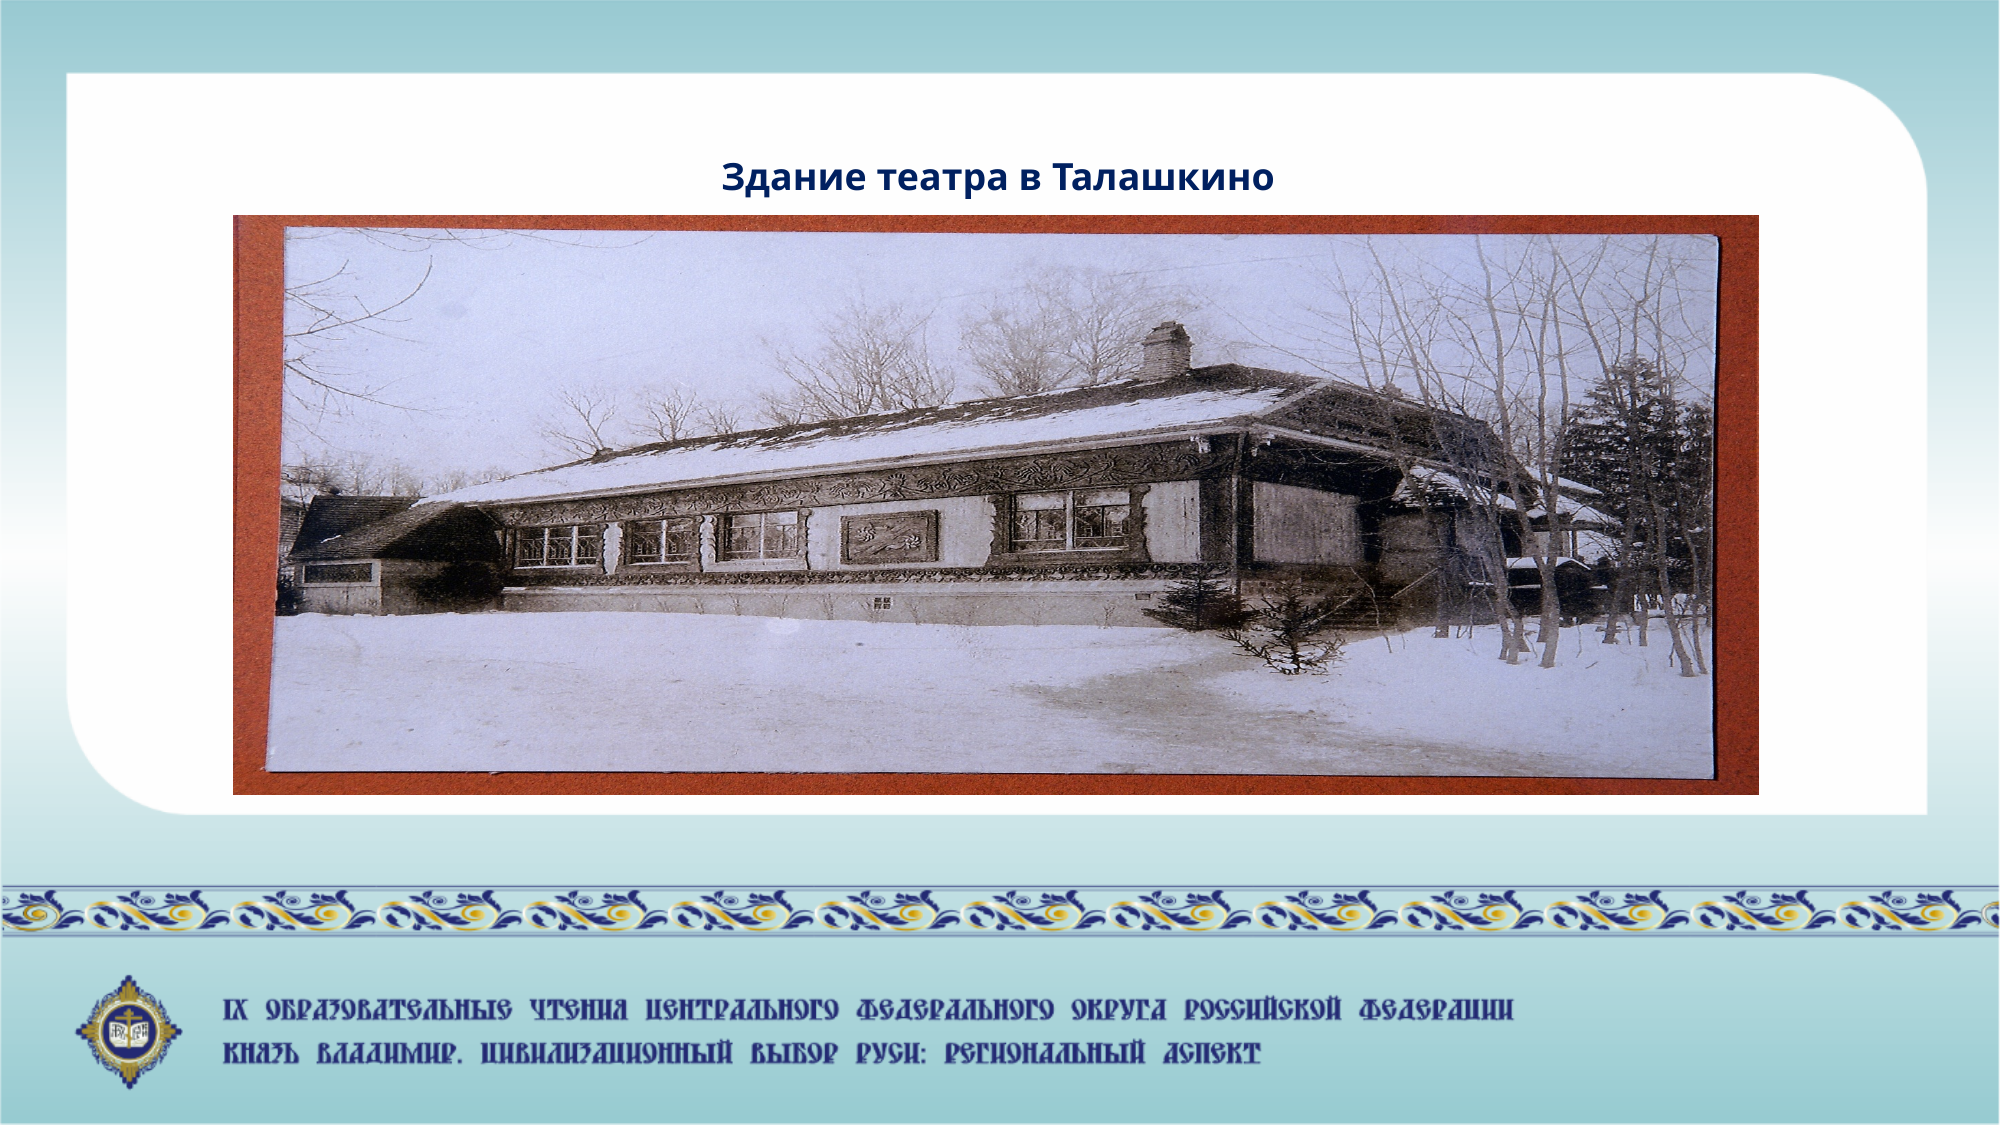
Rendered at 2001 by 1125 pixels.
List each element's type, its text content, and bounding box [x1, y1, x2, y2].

picture [0, 0, 2000, 1125]
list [232, 215, 1759, 795]
title Здание театра в Талашкино [70, 79, 1927, 278]
